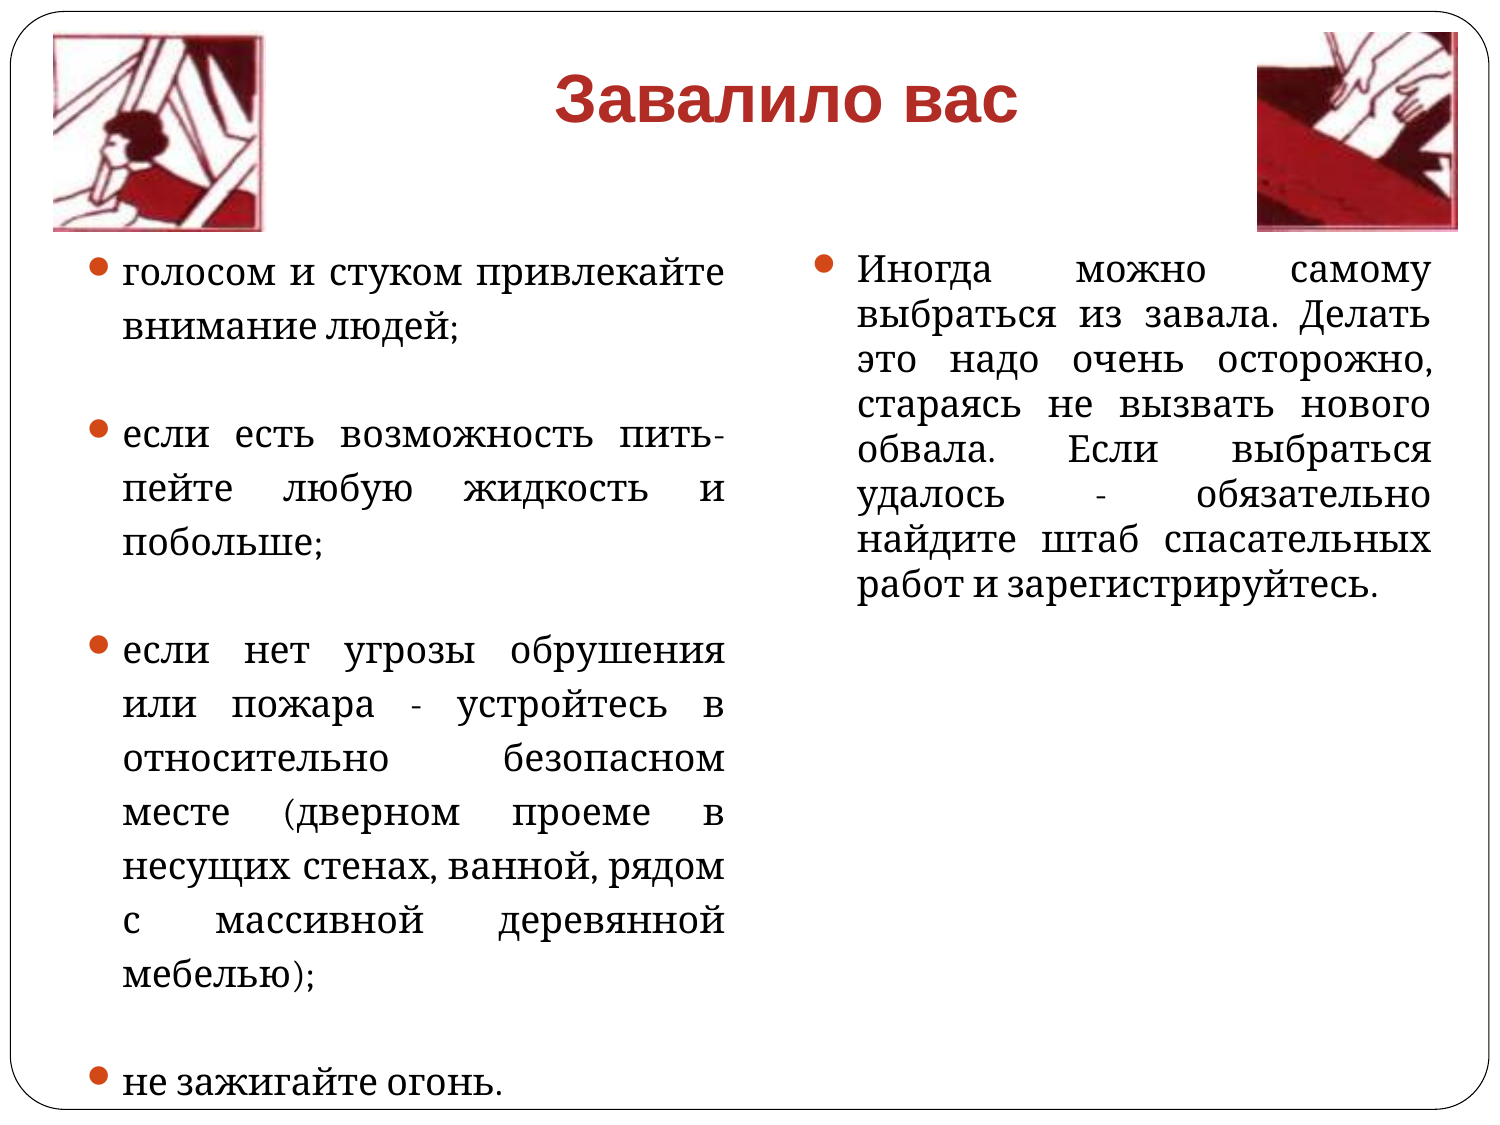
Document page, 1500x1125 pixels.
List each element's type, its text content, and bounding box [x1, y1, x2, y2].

text_box Завалило вас [270, 45, 1251, 233]
picture [52, 30, 266, 233]
picture [1257, 32, 1458, 233]
list Иногда можно самому выбраться из завала. Делать это надо очень осторожно, стараясь не вызвать нового обвала. Если выбраться удалось - обязательно найдите штаб спасательных работ и зарегистрируйтесь. [797, 237, 1447, 988]
text_box голосом и стуком привлекайте внимание людей; если есть возможность пить-пейте любую жидкость и побольше; если нет угрозы обрушения или пожара - устройтесь в относительно безопасном месте (дверном проеме в несущих стенах, ванной, рядом с массивной деревянной мебелью); не зажигайте огонь. [72, 233, 741, 976]
